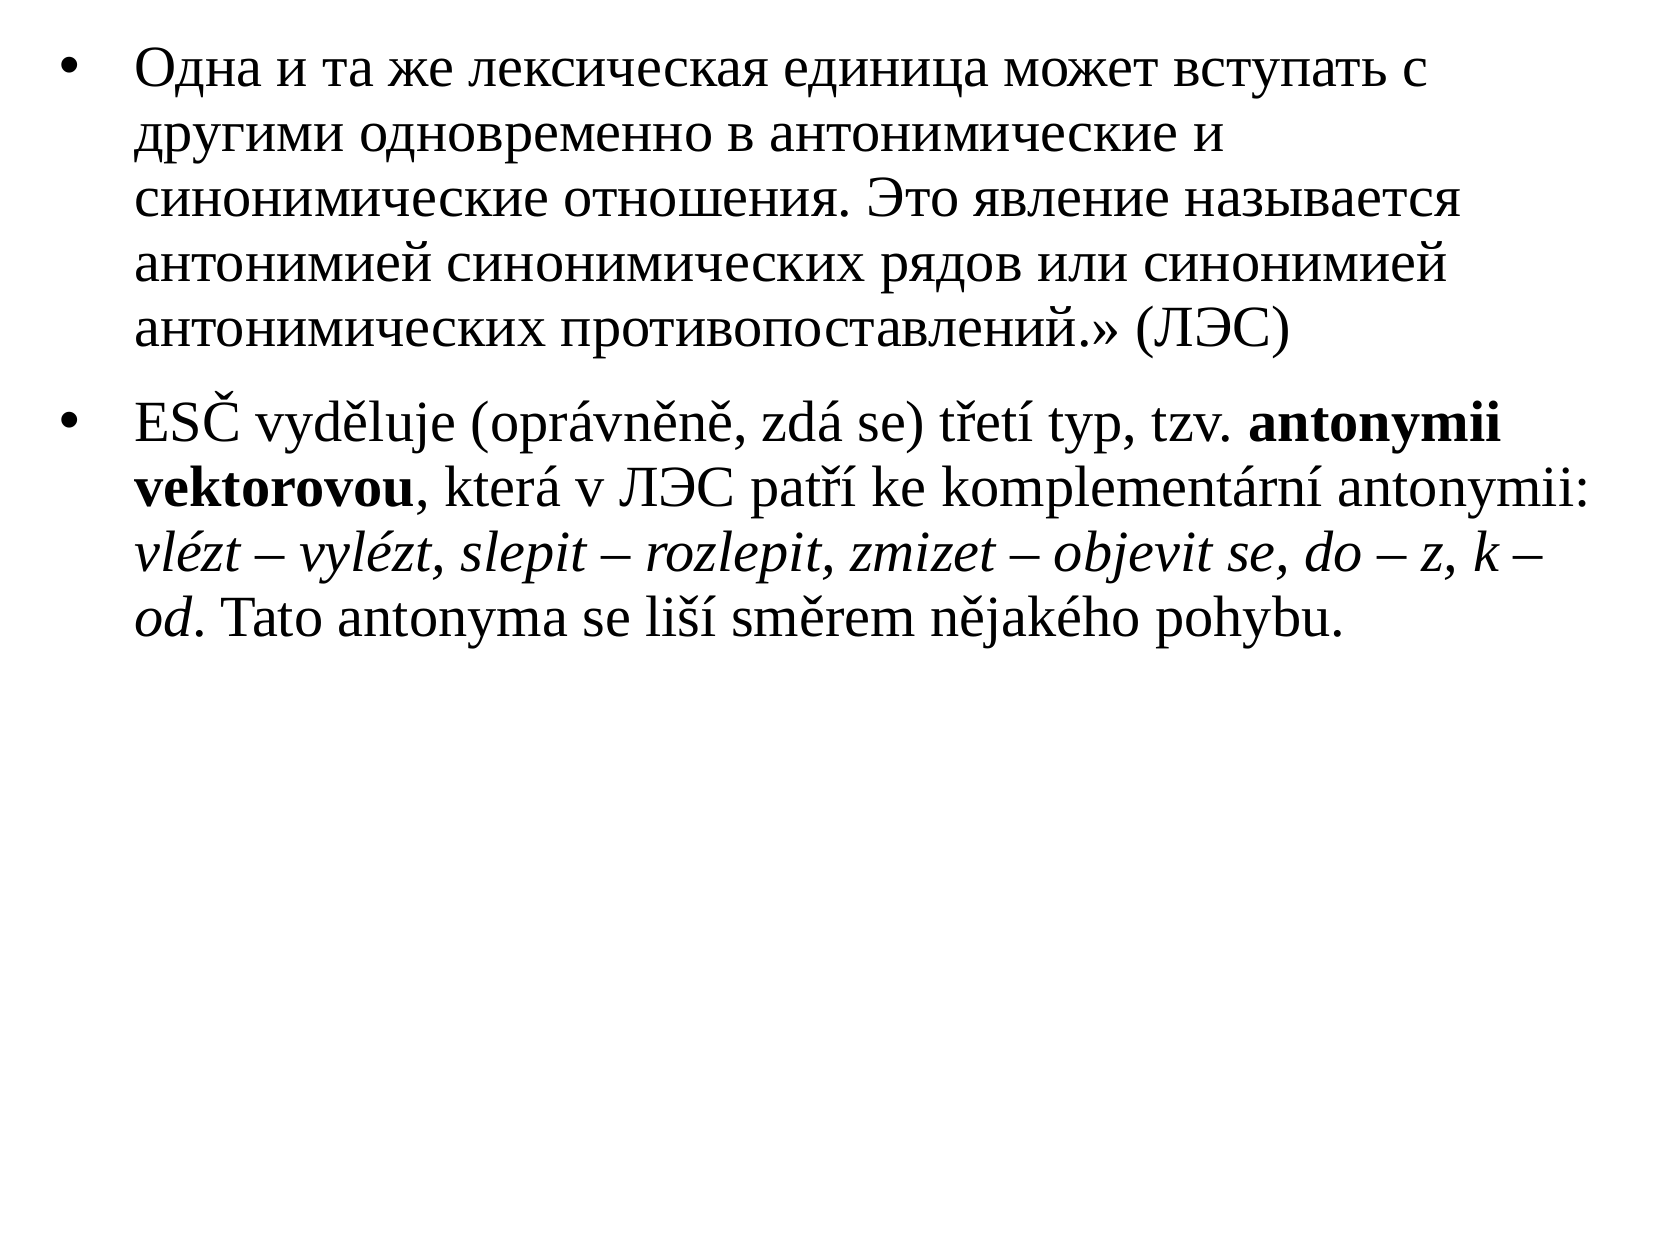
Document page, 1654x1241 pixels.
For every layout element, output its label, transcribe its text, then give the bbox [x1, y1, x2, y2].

list Одна и та же лексическая единица может вступать с другими одновременно в антонимические и синонимические отношения. Это явление называется антонимией синонимических рядов или синонимией антонимических противопоставлений.» (ЛЭС) ESČ vyděluje (oprávněně, zdá se) třetí typ, tzv. antonymii vektorovou, která v ЛЭС patří ke komplementární antonymii: vlézt – vylézt, slepit – rozlepit, zmizet – objevit se, do – z, k – od. Tato antonyma se liší směrem nějakého pohybu. [59, 29, 1607, 1187]
